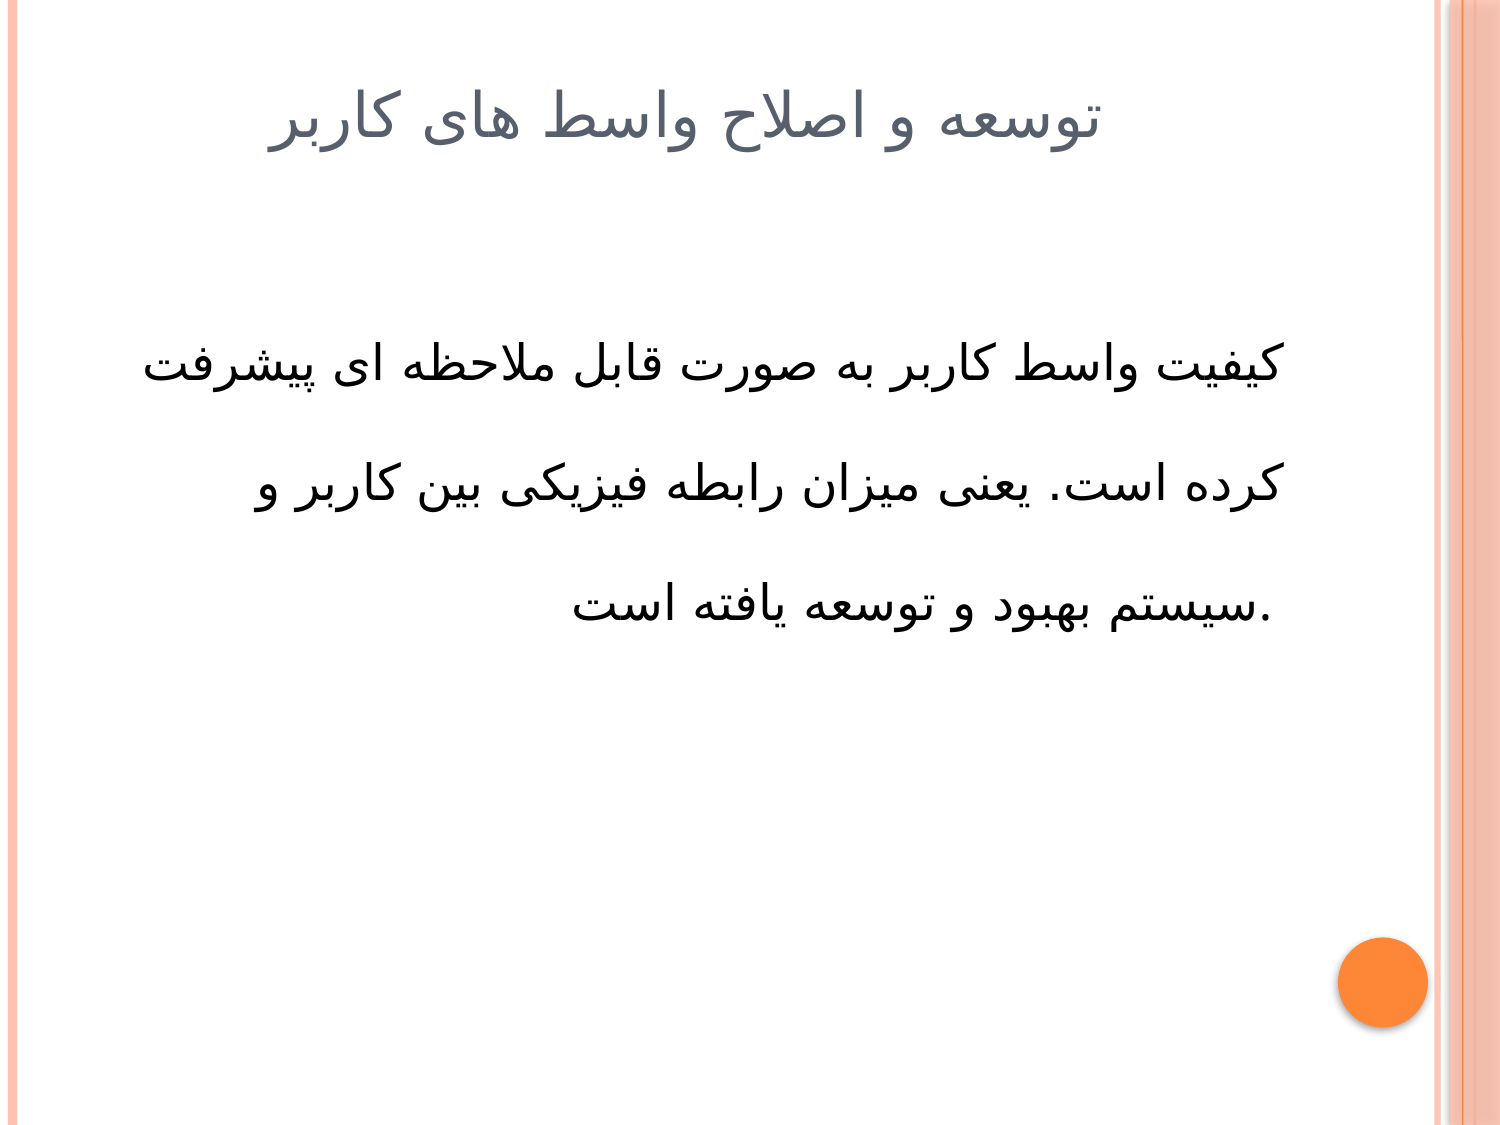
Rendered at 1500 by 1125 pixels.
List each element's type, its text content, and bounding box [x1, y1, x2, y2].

list کیفیت واسط کاربر به صورت قابل ملاحظه ای پیشرفت کرده است. یعنی میزان رابطه فیزیکی بین کاربر و سیستم بهبود و توسعه یافته است. [75, 262, 1300, 1062]
title توسعه و اصلاح واسط های کاربر [75, 45, 1300, 233]
